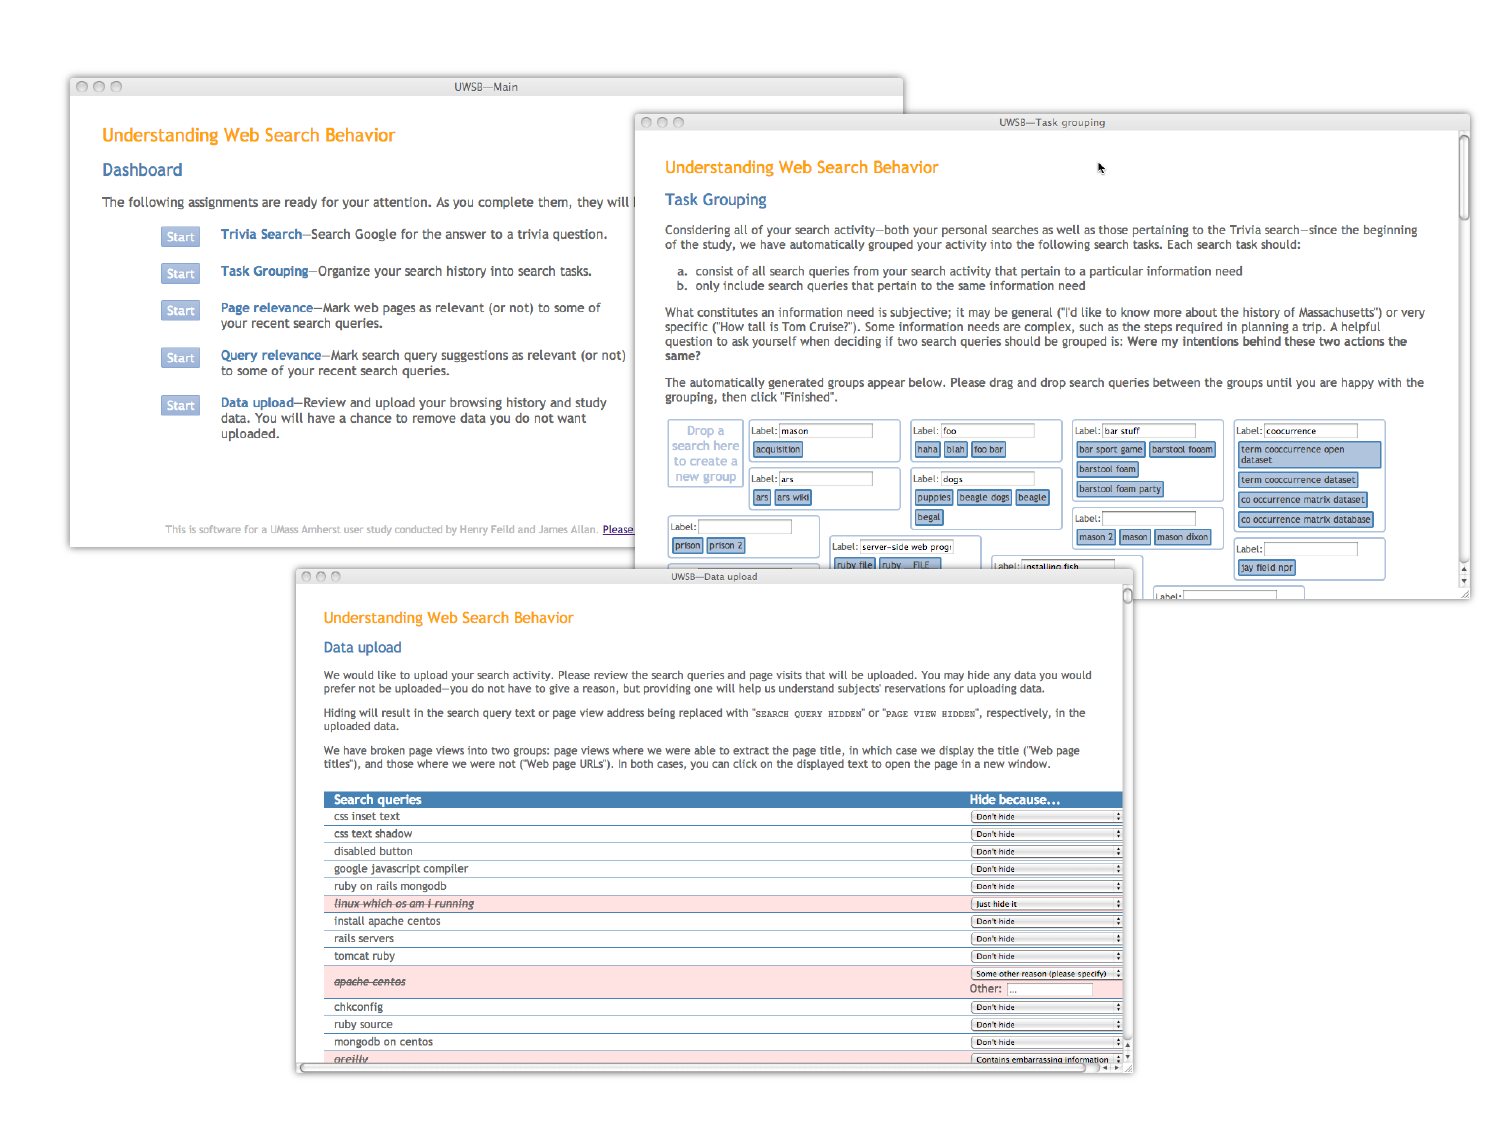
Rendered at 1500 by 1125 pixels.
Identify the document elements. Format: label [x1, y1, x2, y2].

picture [57, 65, 1481, 1083]
